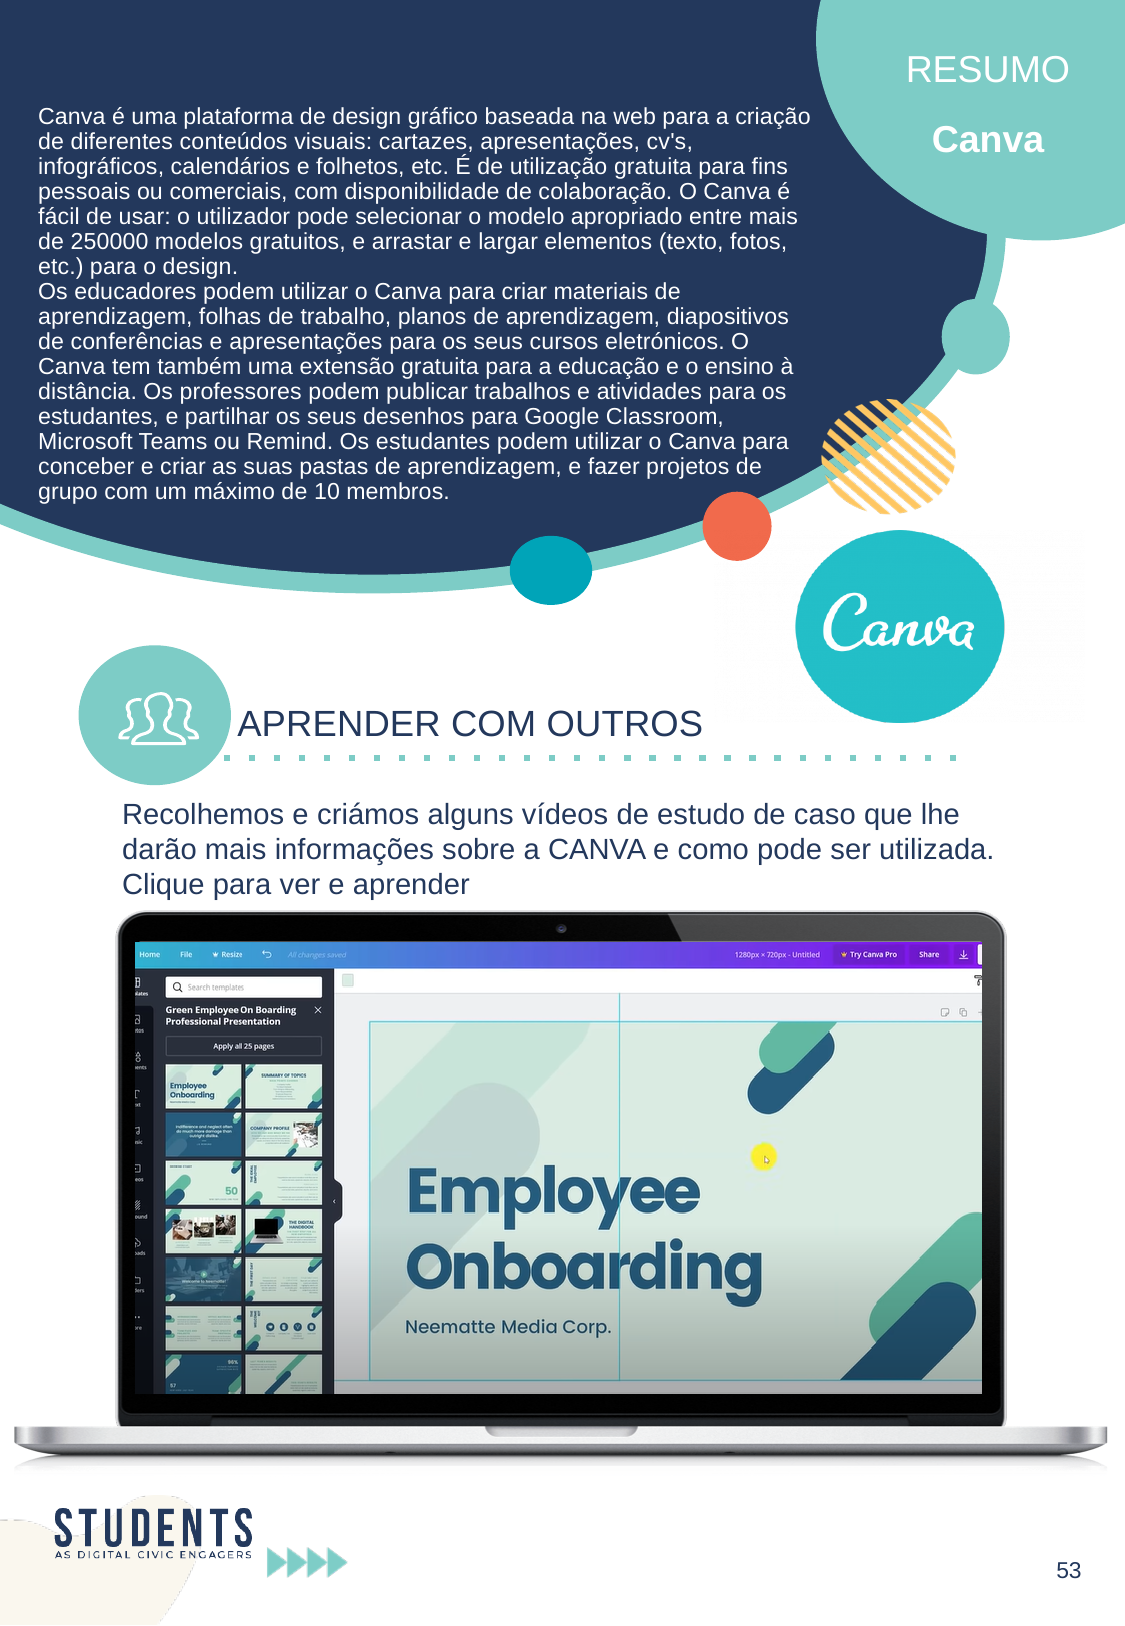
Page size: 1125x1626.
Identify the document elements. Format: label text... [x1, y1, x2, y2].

text_box Recolhemos e criámos alguns vídeos de estudo de caso que lhe darão mais informações sobre a CANVA e como pode ser utilizada. Clique para ver e aprender [107, 787, 1050, 908]
text_box RESUMO Canva [797, 30, 1125, 171]
text_box 53 [1041, 1547, 1125, 1591]
picture [0, 885, 1125, 1625]
text_box APRENDER COM OUTROS [225, 684, 759, 787]
picture [812, 399, 956, 526]
picture [714, 529, 1085, 723]
list Canva é uma plataforma de design gráfico baseada na web para a criação de diferentes conteúdos visuais: cartazes, apresentações, cv's, infográficos, calendários e folhetos, etc. É de utilização gratuita para fins pessoais ou comerciais, com disponibilidade de colaboração. O Canva é fácil de usar: o utilizador pode selecionar o modelo apropriado entre mais de 250000 modelos gratuitos, e arrastar e largar elementos (texto, fotos, etc.) para o design. Os educadores podem utilizar o Canva para criar materiais de aprendizagem, folhas de trabalho, planos de aprendizagem, diapositivos de conferências e apresentações para os seus cursos eletrónicos. O Canva tem também uma extensão gratuita para a educação e o ensino à distância. Os professores podem publicar trabalhos e atividades para os estudantes, e partilhar os seus desenhos para Google Classroom, Microsoft Teams ou Remind. Os estudantes podem utilizar o Canva para conceber e criar as suas pastas de aprendizagem, e fazer projetos de grupo com um máximo de 10 membros. [23, 97, 830, 514]
